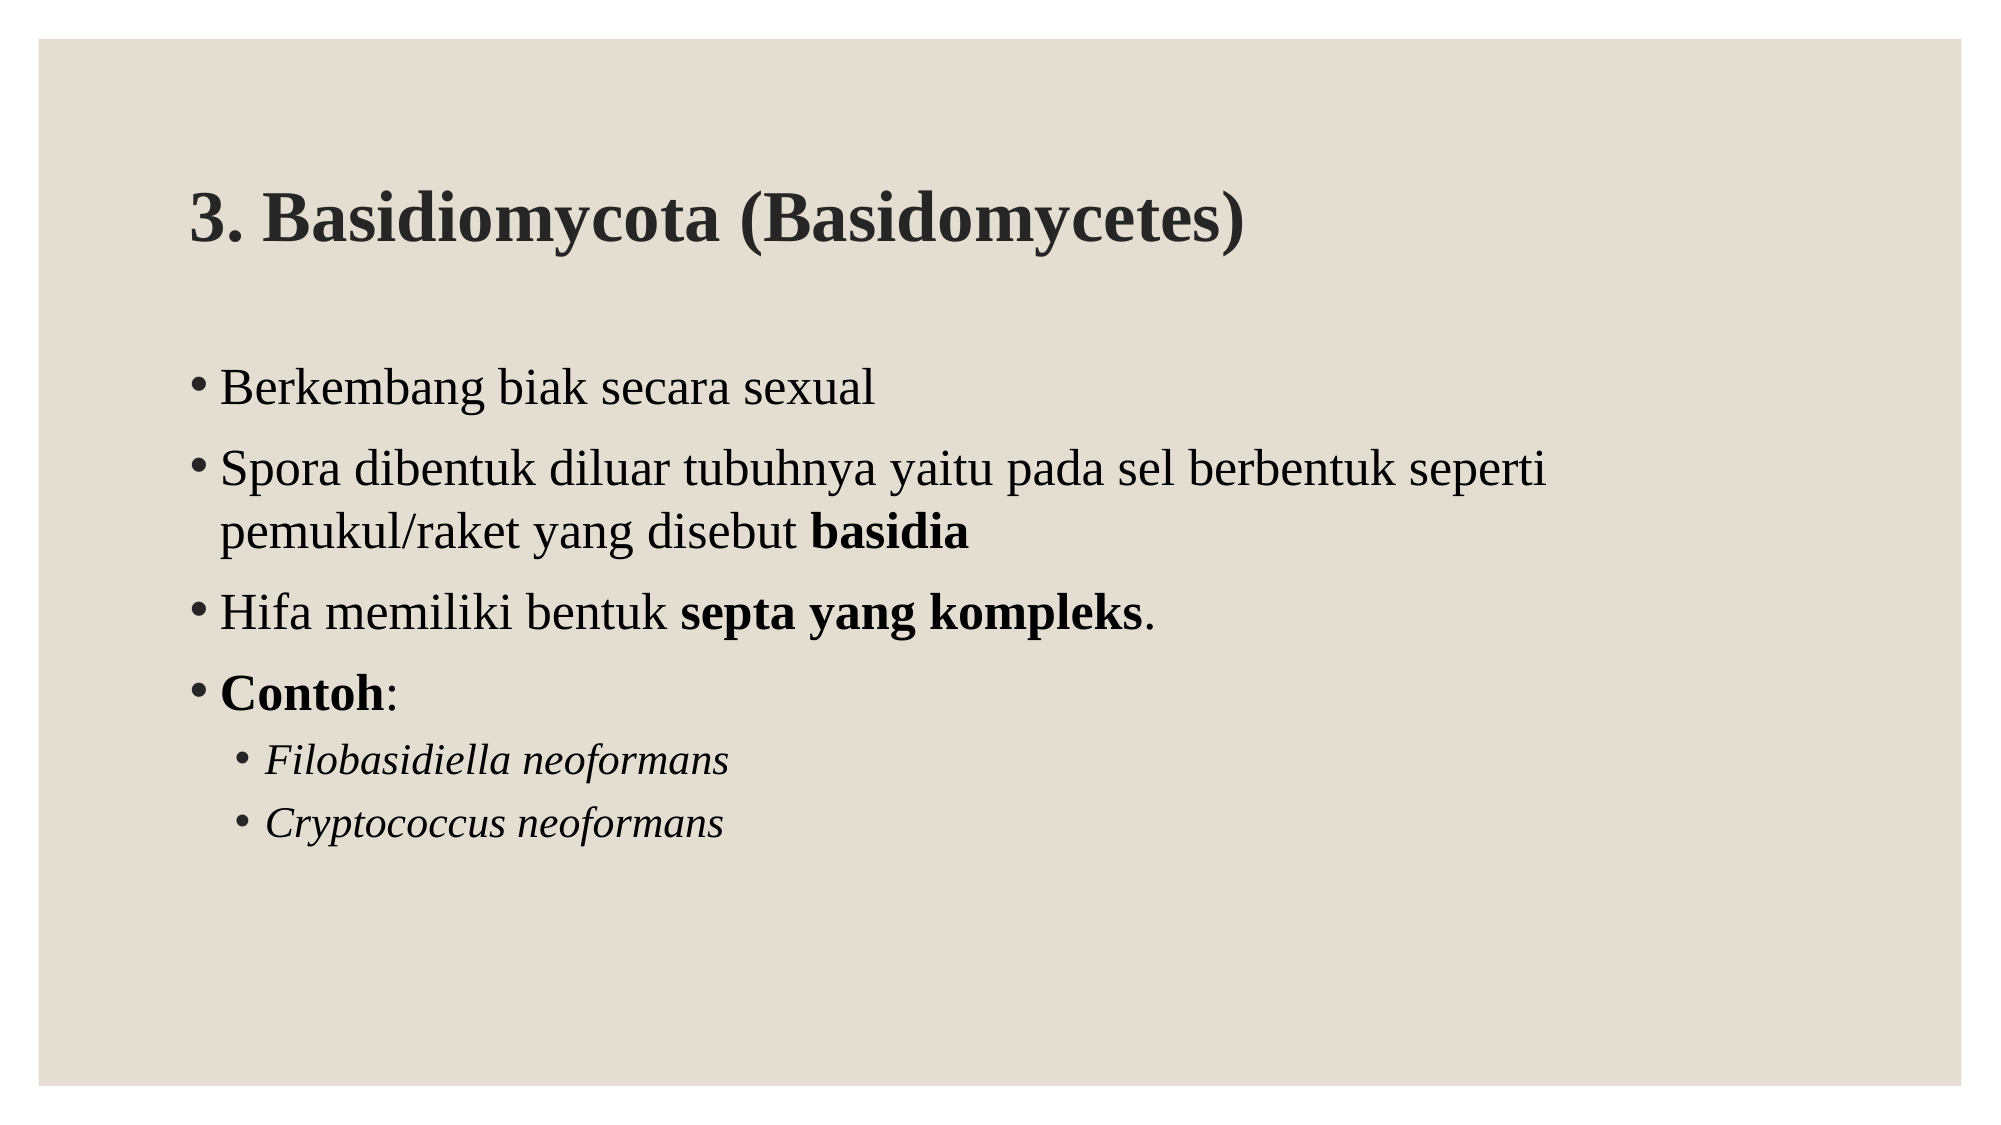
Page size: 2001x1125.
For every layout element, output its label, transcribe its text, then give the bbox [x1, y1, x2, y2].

title 3. Basidiomycota (Basidomycetes) [174, 105, 1825, 331]
list Berkembang biak secara sexual Spora dibentuk diluar tubuhnya yaitu pada sel berbentuk seperti pemukul/raket yang disebut basidia Hifa memiliki bentuk septa yang kompleks. Contoh: Filobasidiella neoformans Cryptococcus neoformans [174, 345, 1825, 990]
